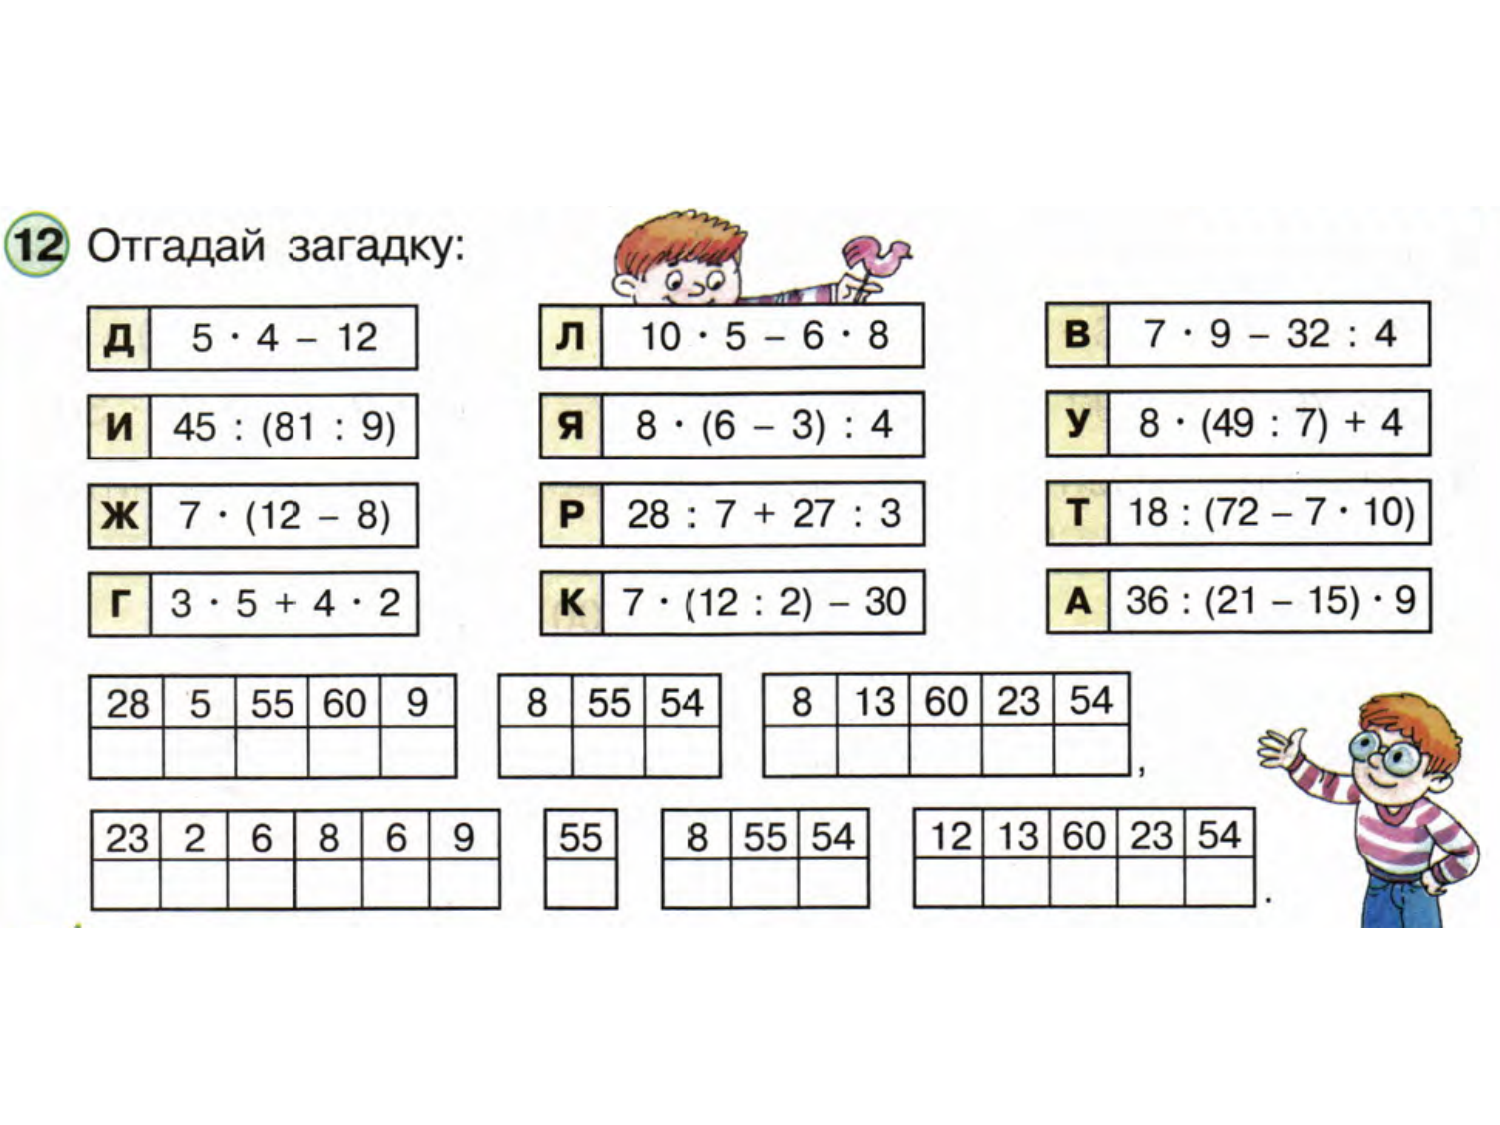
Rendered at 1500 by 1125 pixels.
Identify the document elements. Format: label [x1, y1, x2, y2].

picture [0, 206, 1500, 928]
